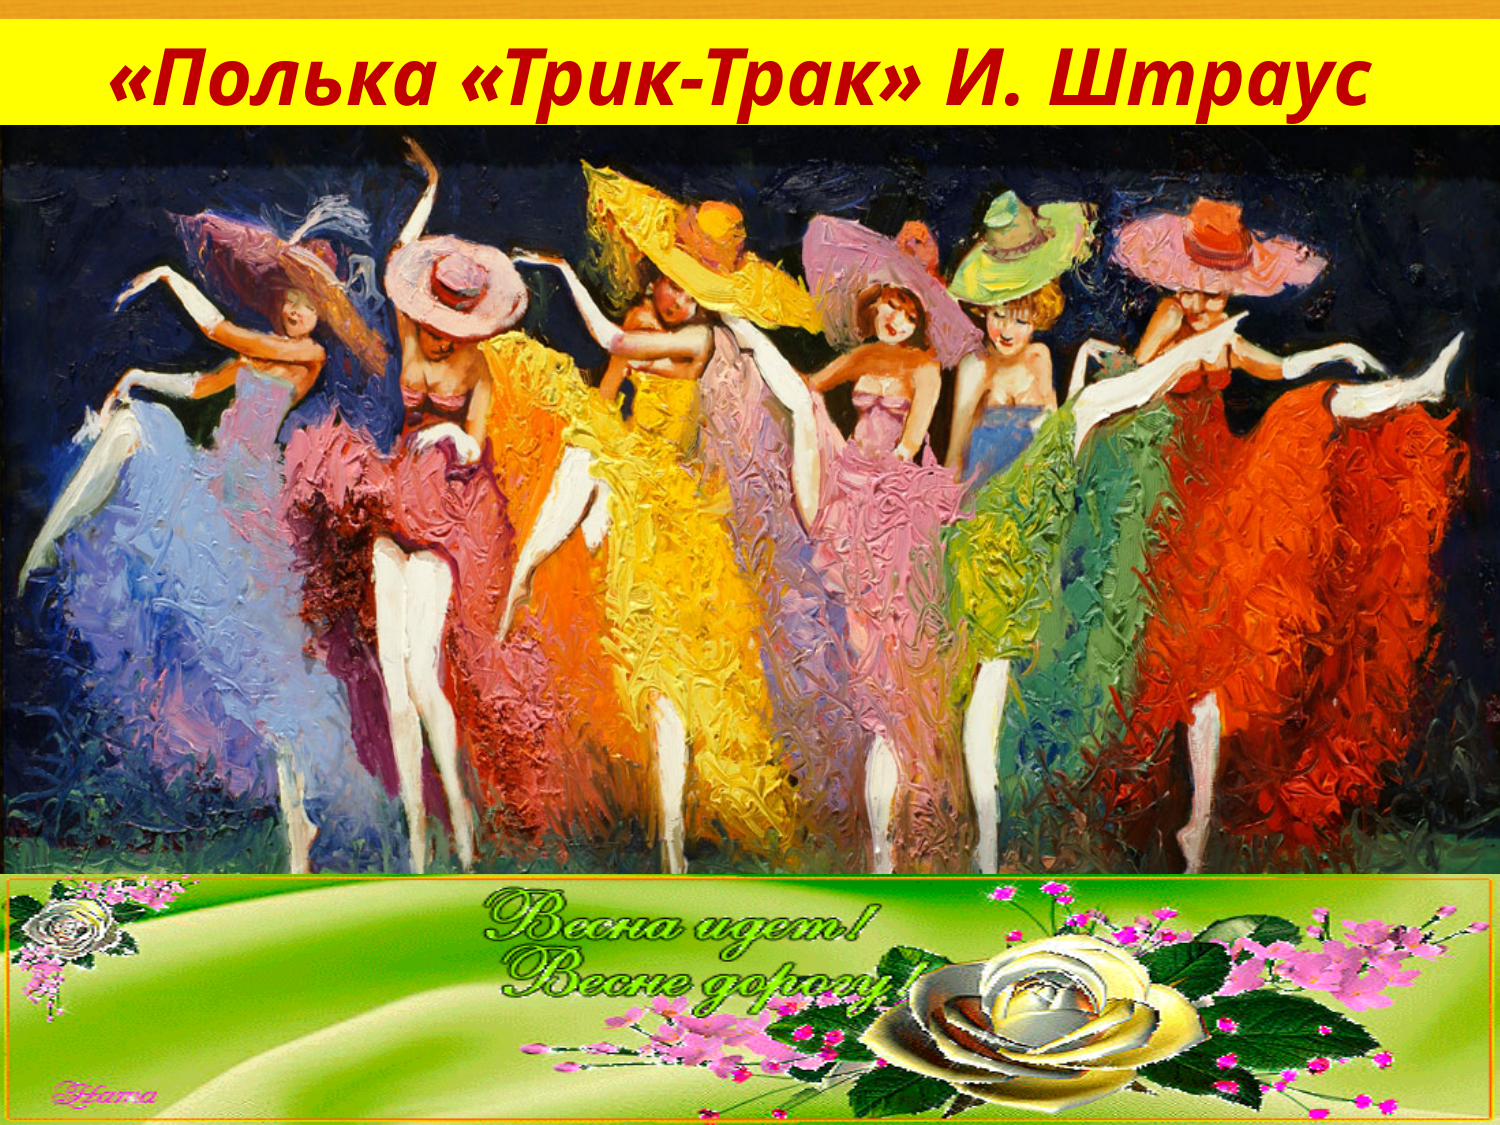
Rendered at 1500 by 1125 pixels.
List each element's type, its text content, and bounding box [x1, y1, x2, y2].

picture [0, 0, 1500, 19]
text_box «Полька «Трик-Трак» И. Штраус [0, 19, 1500, 125]
picture [0, 125, 1500, 1125]
